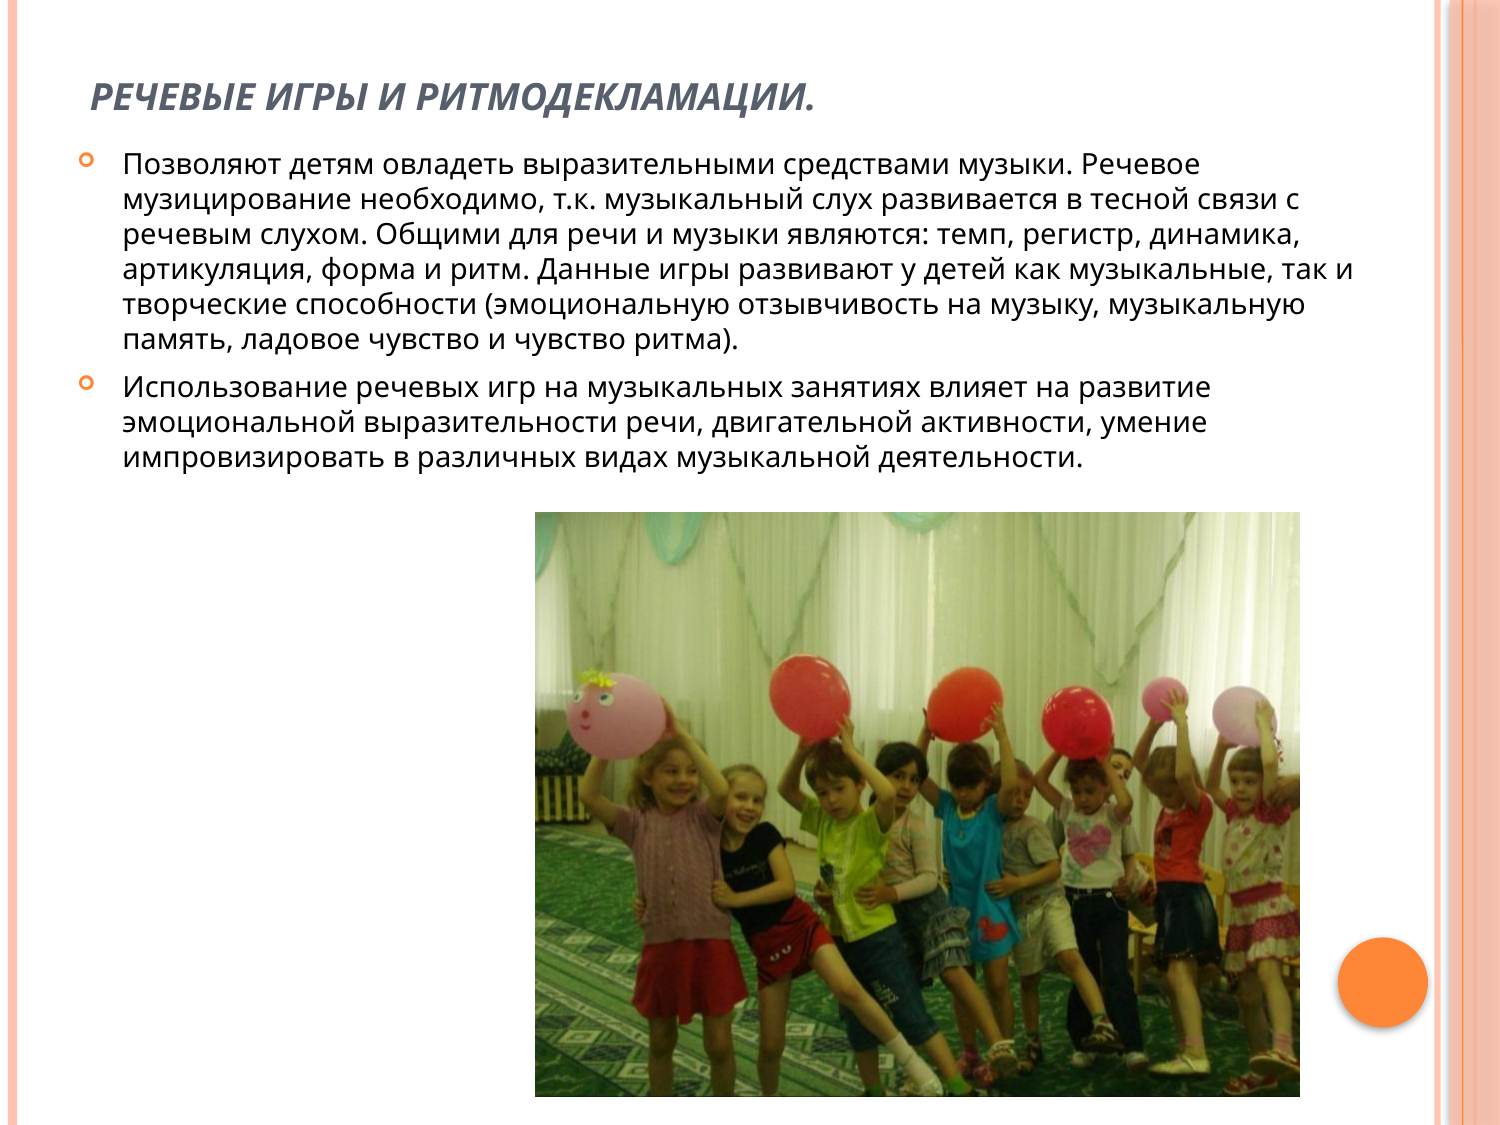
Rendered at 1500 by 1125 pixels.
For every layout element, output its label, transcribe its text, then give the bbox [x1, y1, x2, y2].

list Позволяют детям овладеть выразительными средствами музыки. Речевое музицирование необходимо, т.к. музыкальный слух развивается в тесной связи с речевым слухом. Общими для речи и музыки являются: темп, регистр, динамика, артикуляция, форма и ритм. Данные игры развивают у детей как музыкальные, так и творческие способности (эмоциональную отзывчивость на музыку, музыкальную память, ладовое чувство и чувство ритма). Использование речевых игр на музыкальных занятиях влияет на развитие эмоциональной выразительности речи, двигательной активности, умение импровизировать в различных видах музыкальной деятельности. [62, 137, 1413, 650]
title Речевые игры и ритмодекламации. [75, 45, 1425, 125]
picture [528, 511, 1301, 1097]
